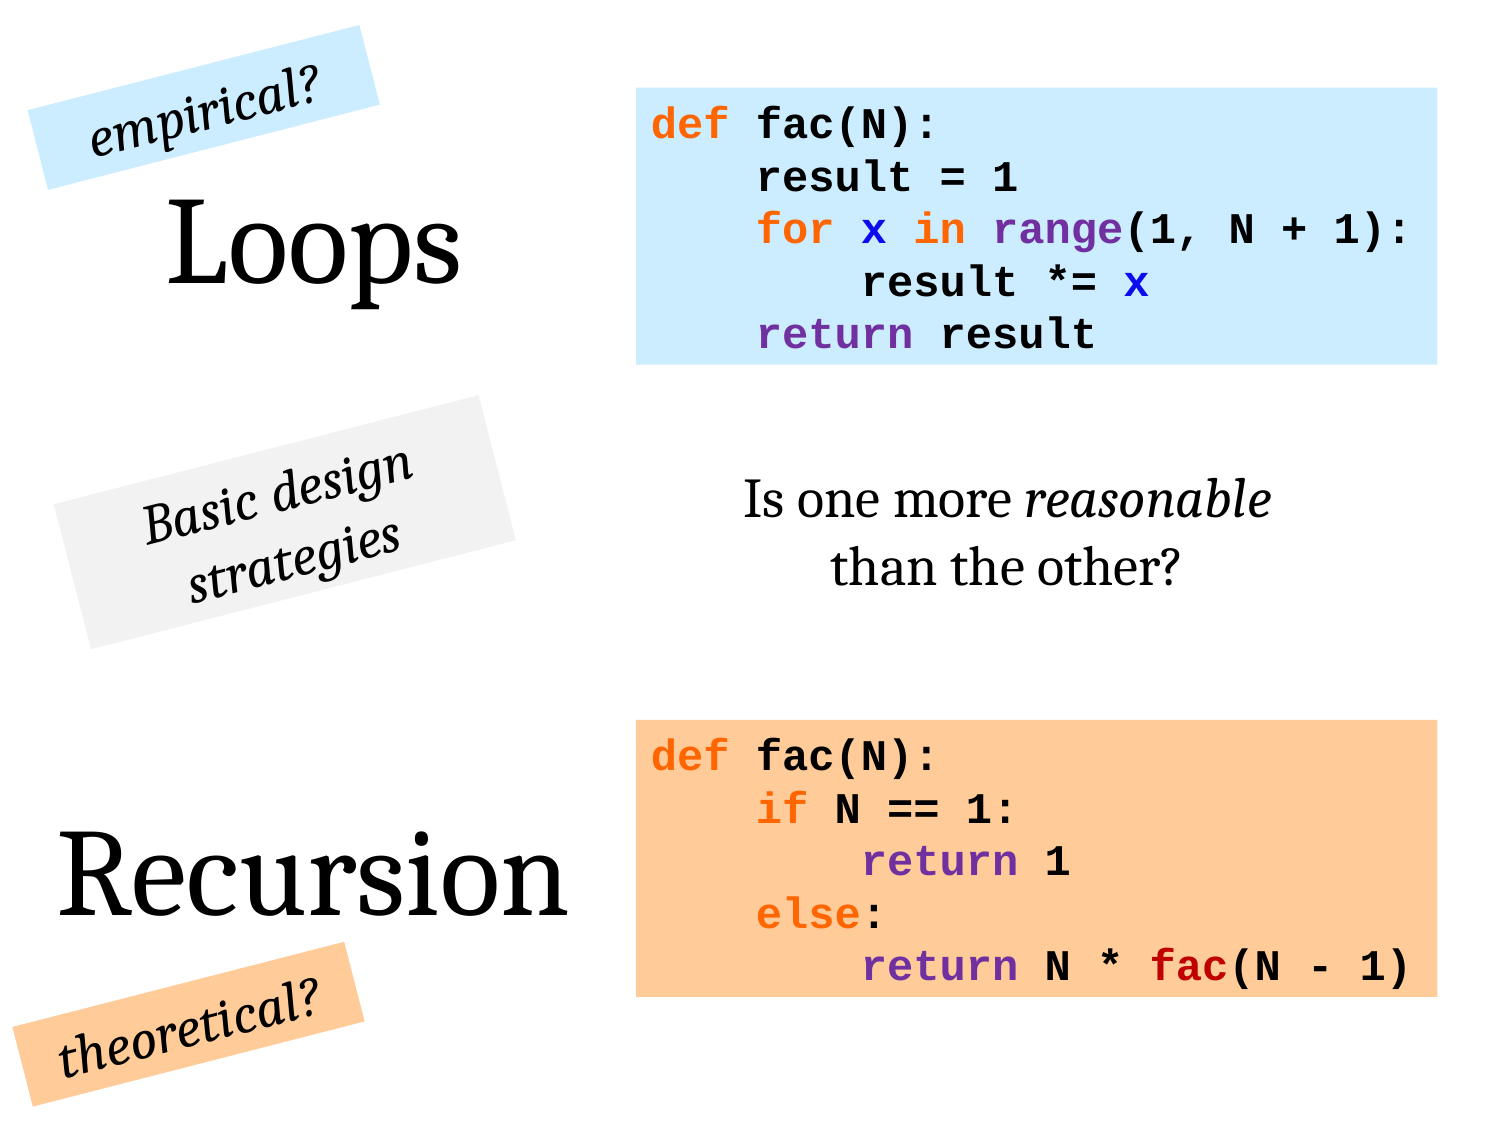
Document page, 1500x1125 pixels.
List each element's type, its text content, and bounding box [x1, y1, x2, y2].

text_box empirical? [27, 25, 380, 190]
text_box Loops [150, 151, 478, 316]
text_box Is one more reasonable than the other? [715, 454, 1300, 604]
text_box Basic design strategies [53, 395, 516, 650]
text_box theoretical? [12, 941, 365, 1107]
text_box def fac(N): if N == 1: return 1 else: return N * fac(N - 1) [636, 719, 1438, 997]
text_box Recursion [41, 783, 586, 949]
text_box def fac(N): result = 1 for x in range(1, N + 1): result *= x return result [636, 87, 1438, 365]
